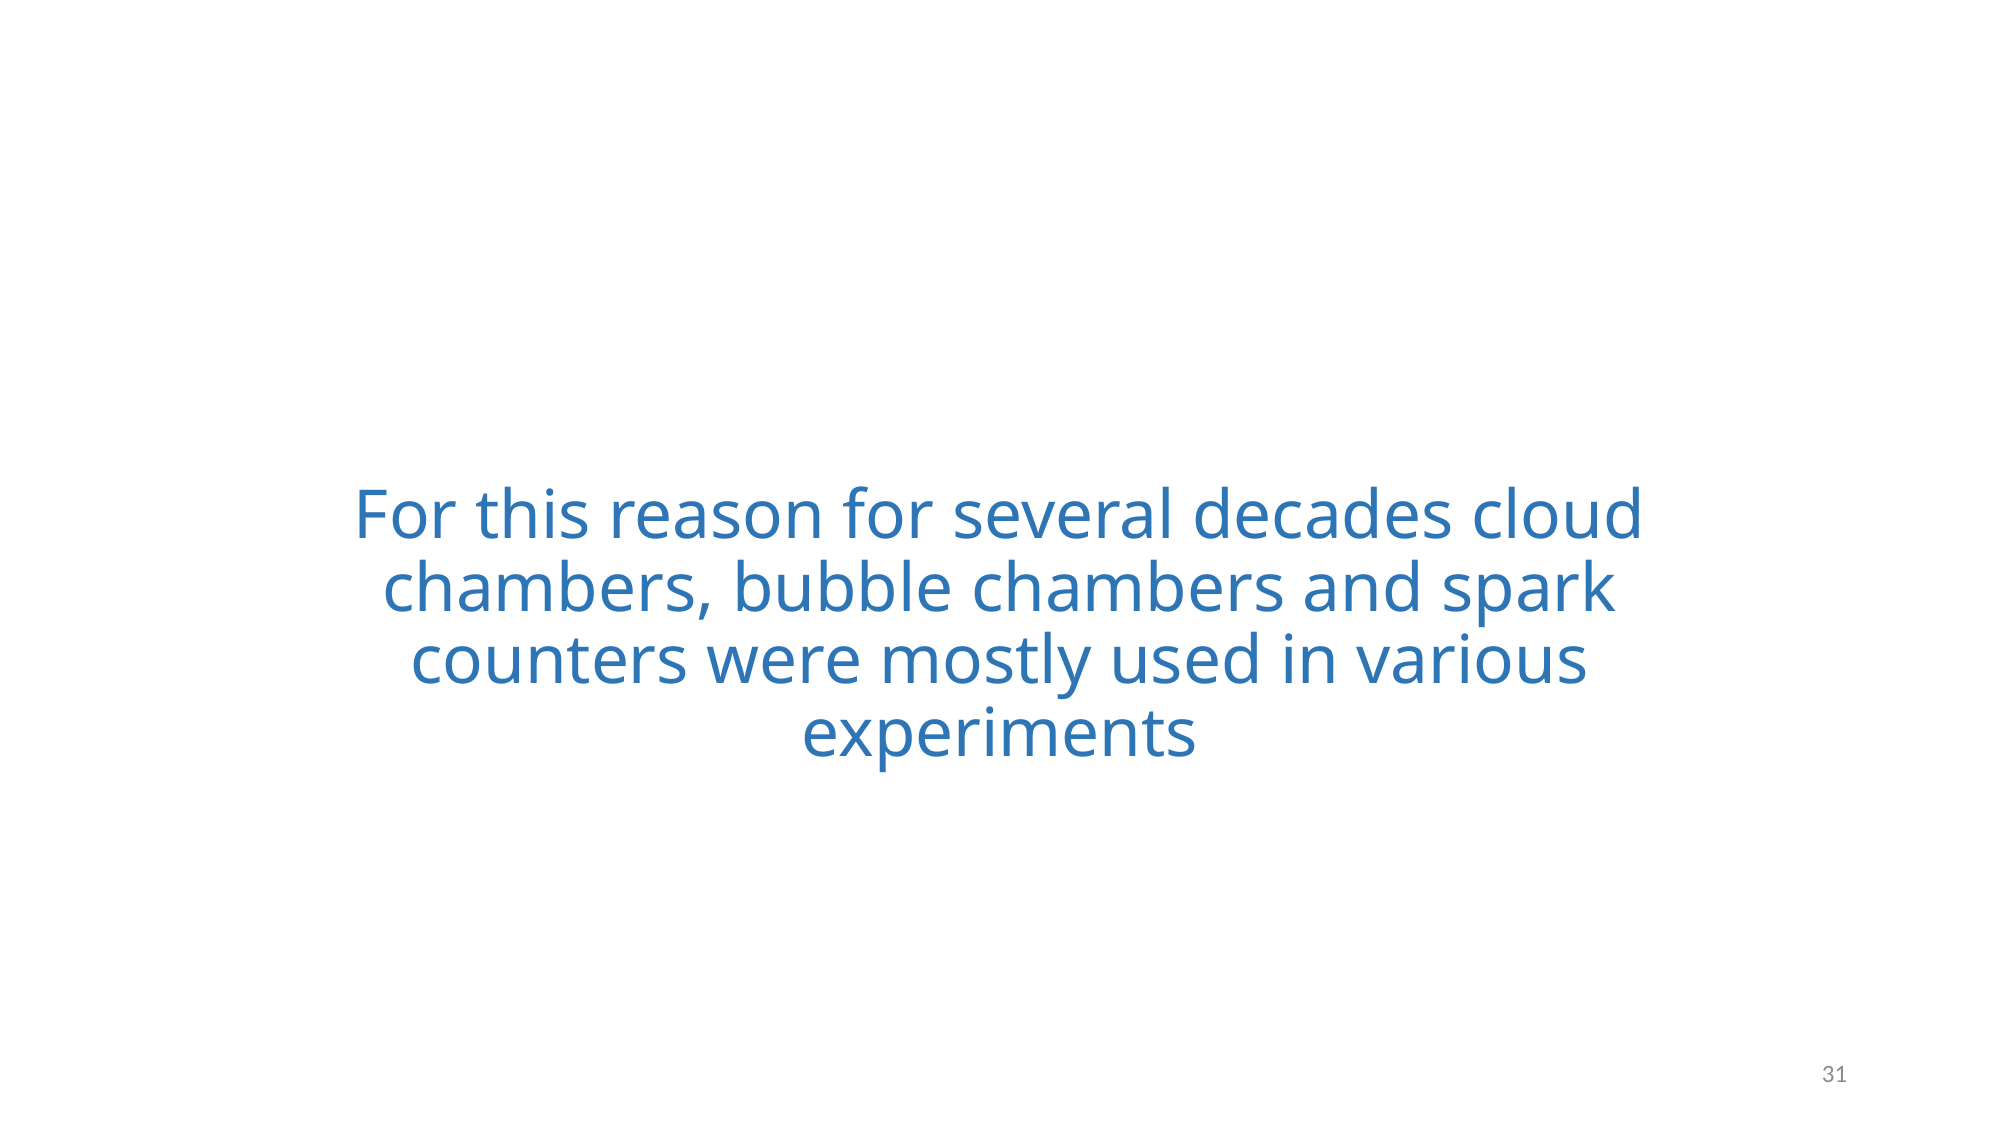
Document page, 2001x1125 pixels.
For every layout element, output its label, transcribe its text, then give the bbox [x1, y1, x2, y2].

slide_number 31 [1412, 1042, 1863, 1103]
title For this reason for several decades cloud chambers, bubble chambers and spark counters were mostly used in various experiments [249, 468, 1750, 860]
